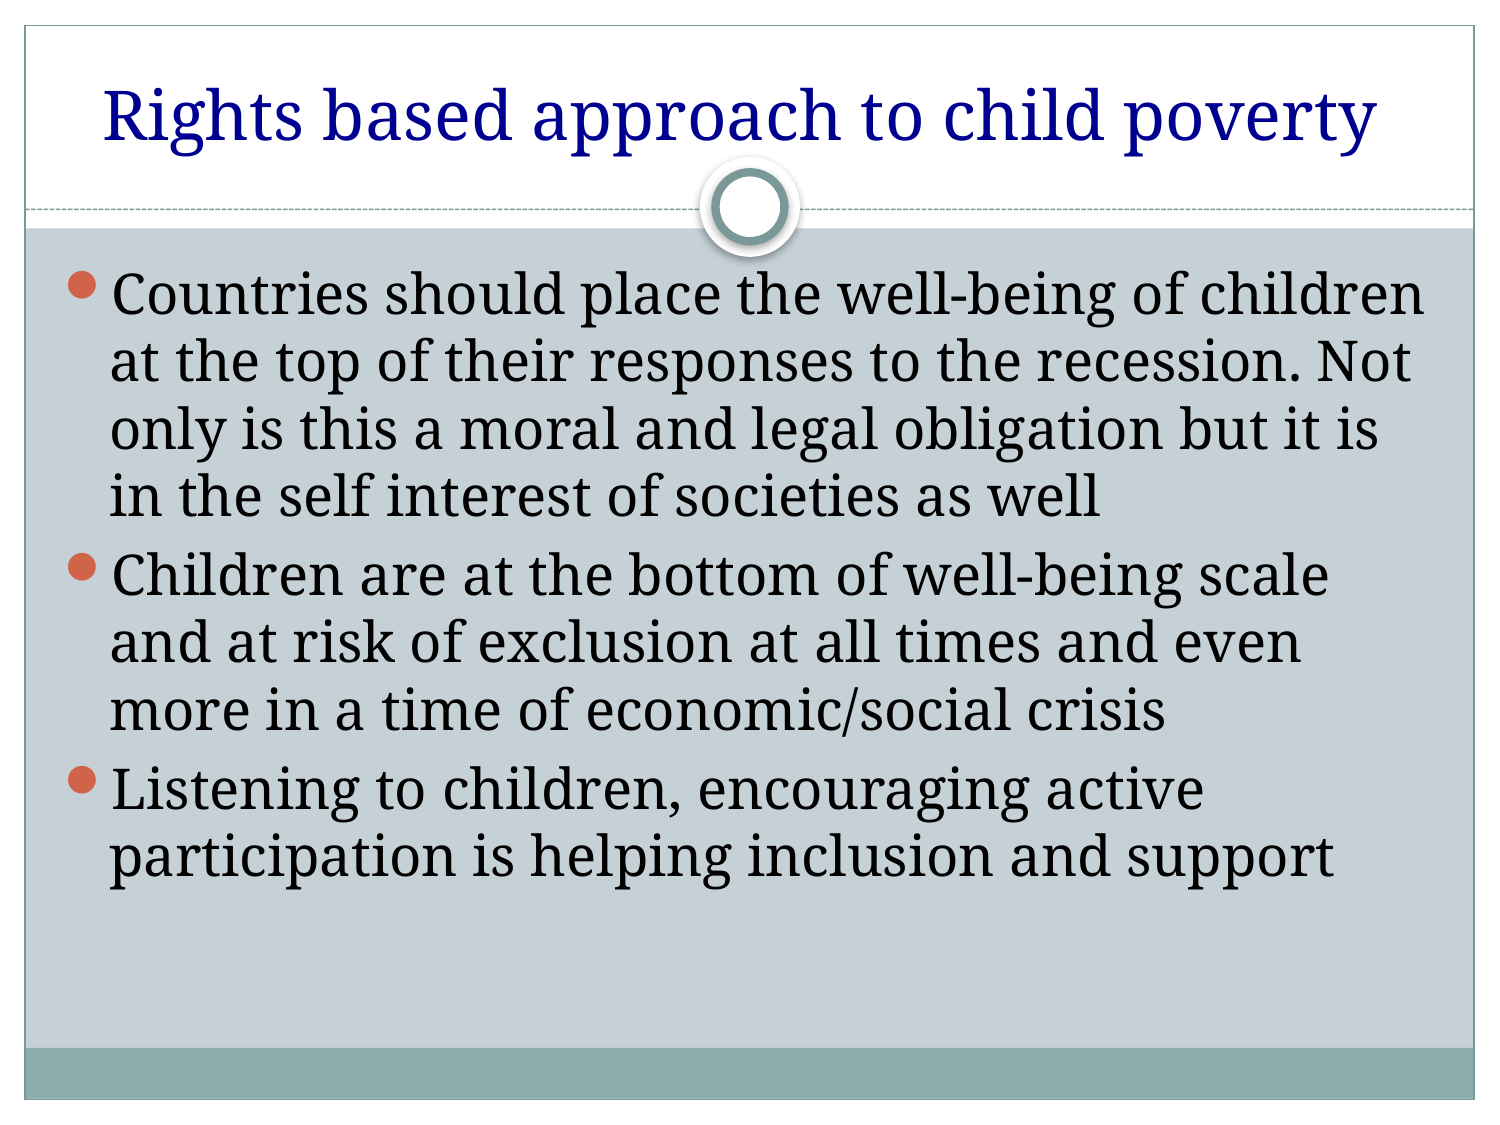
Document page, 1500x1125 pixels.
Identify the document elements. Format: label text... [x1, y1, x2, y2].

title Rights based approach to child poverty [49, 37, 1450, 162]
list Countries should place the well-being of children at the top of their responses to the recession. Not only is this a moral and legal obligation but it is in the self interest of societies as well Children are at the bottom of well-being scale and at risk of exclusion at all times and even more in a time of economic/social crisis Listening to children, encouraging active participation is helping inclusion and support [49, 250, 1445, 1001]
